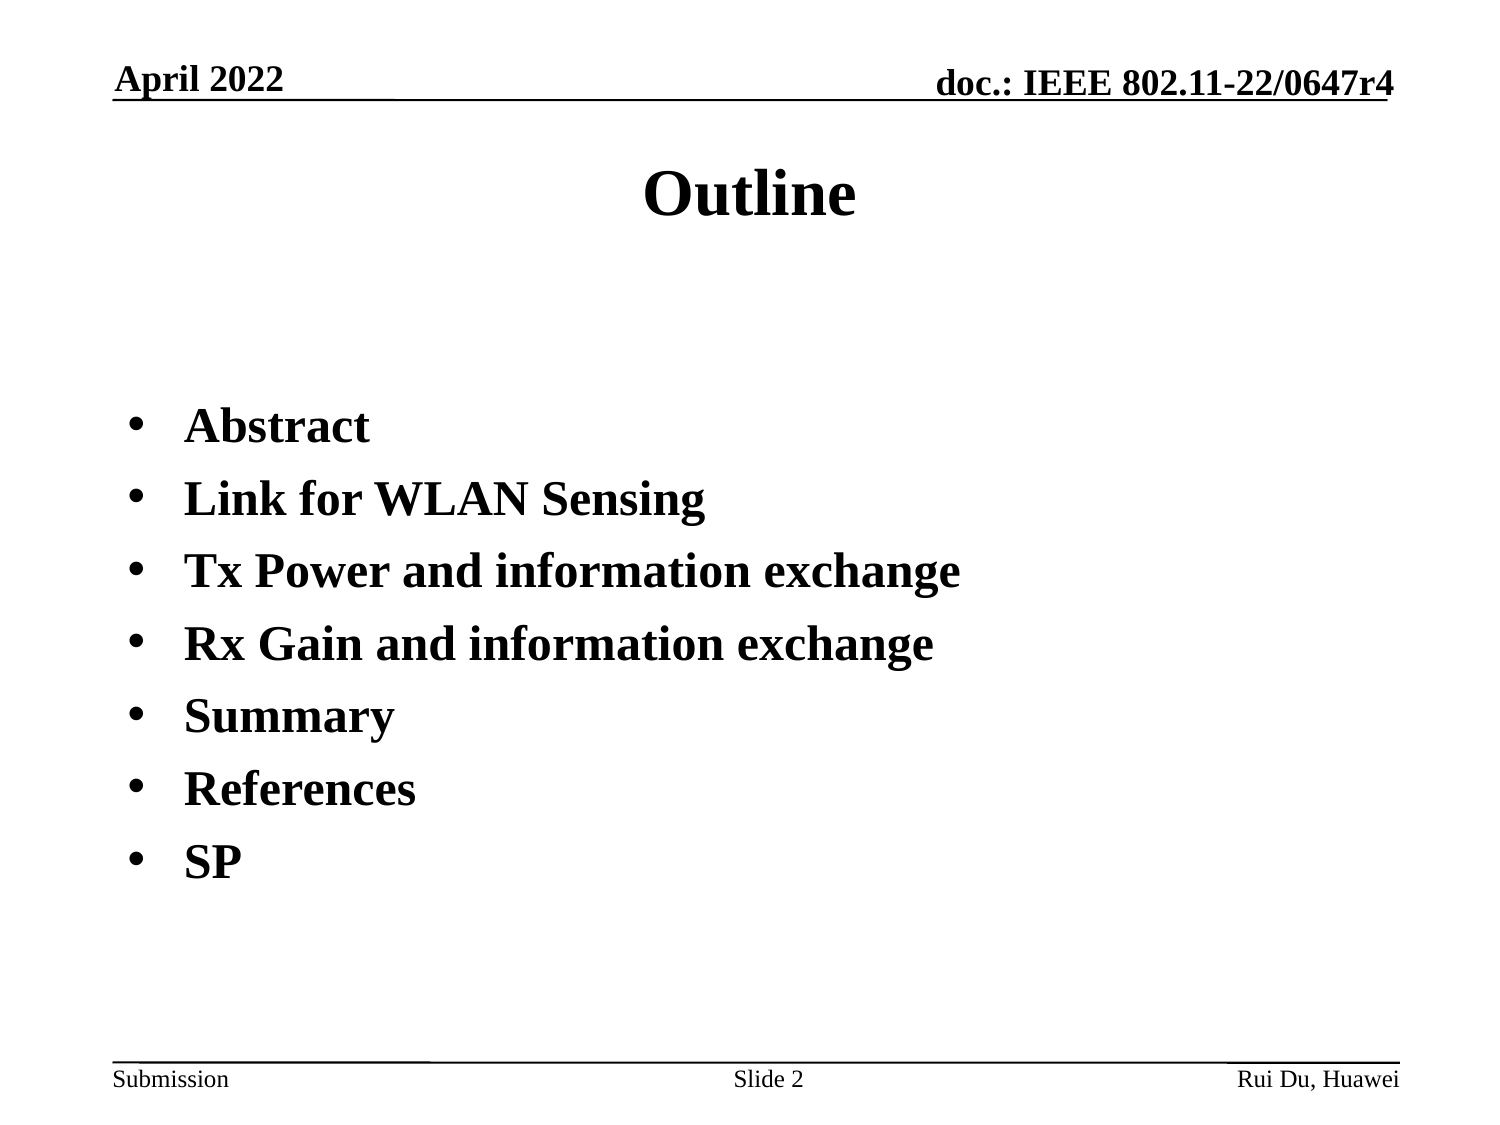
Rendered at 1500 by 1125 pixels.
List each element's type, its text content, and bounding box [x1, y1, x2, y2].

slide_number Slide 2 [702, 1061, 835, 1123]
title Outline [112, 146, 1388, 231]
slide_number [114, 54, 423, 100]
list Abstract Link for WLAN Sensing Tx Power and information exchange Rx Gain and information exchange Summary References SP [112, 385, 1388, 1024]
